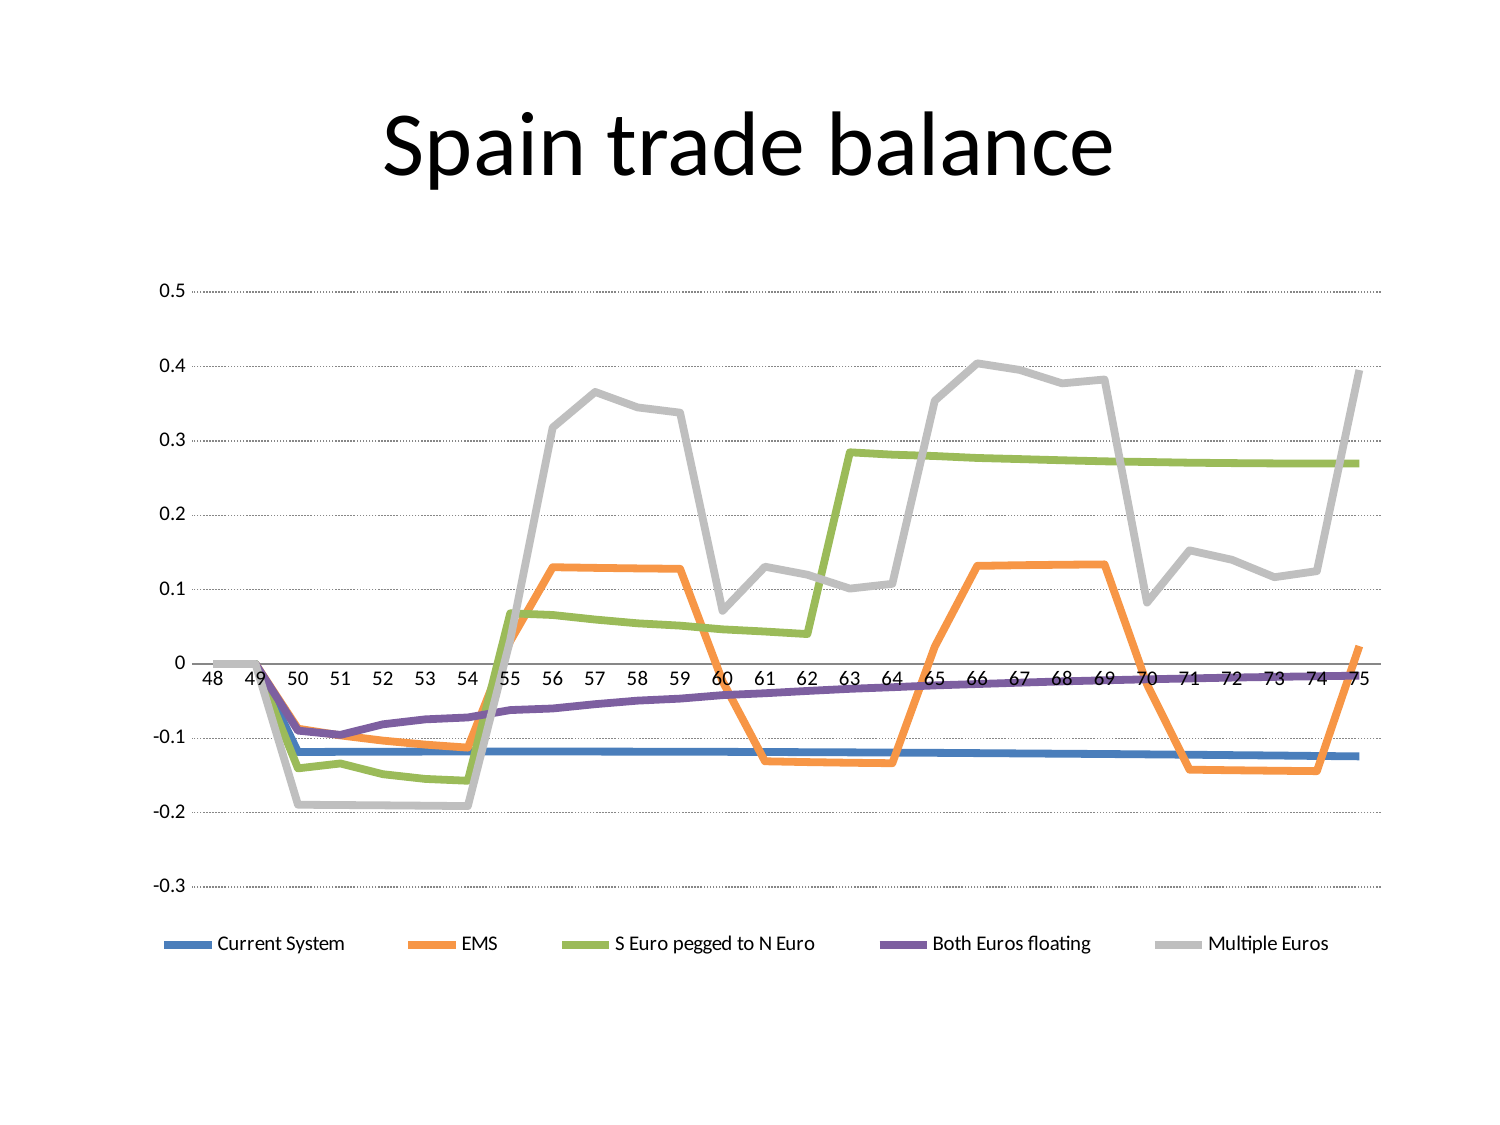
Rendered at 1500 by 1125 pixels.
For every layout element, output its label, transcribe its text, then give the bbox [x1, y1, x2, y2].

title Spain trade balance [75, 45, 1425, 233]
chart [74, 262, 1426, 1006]
